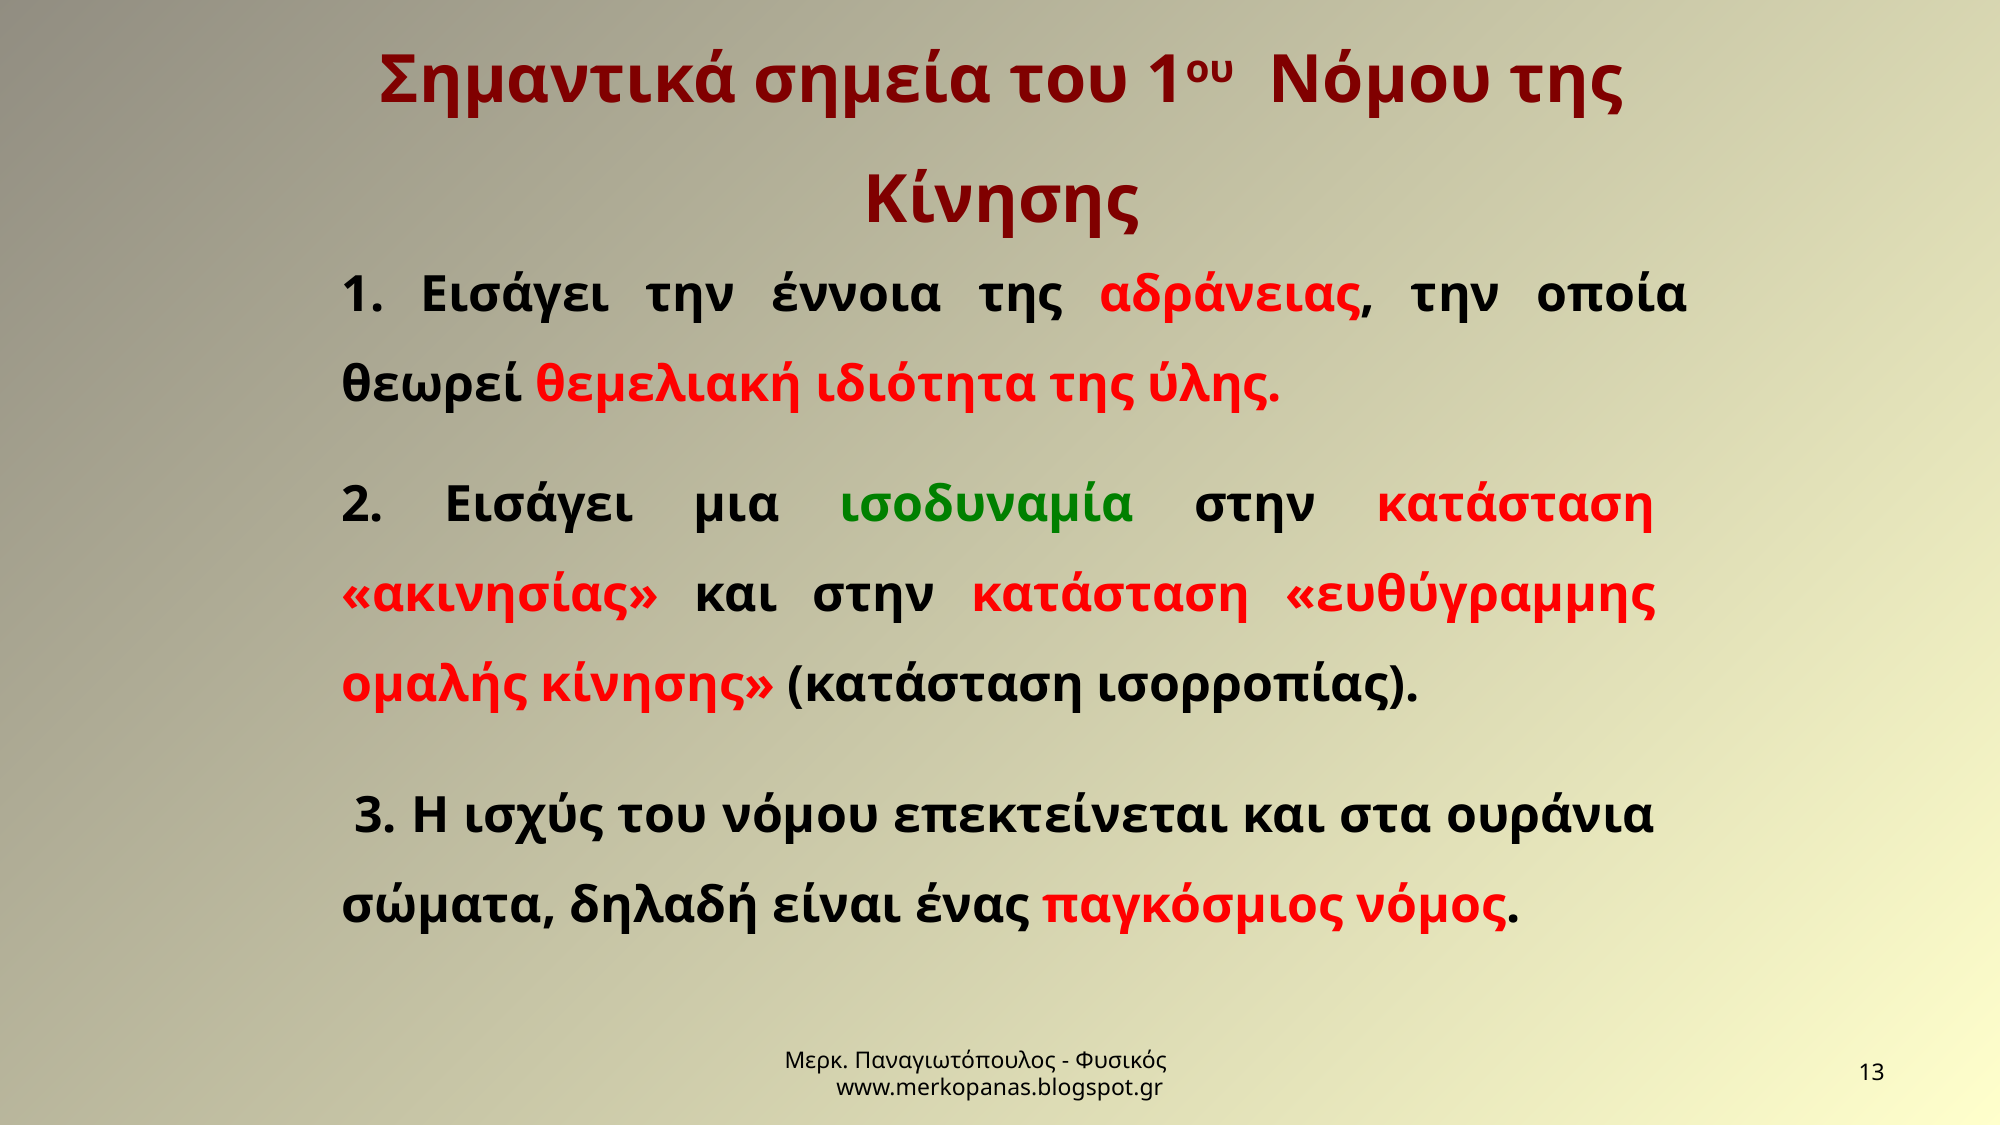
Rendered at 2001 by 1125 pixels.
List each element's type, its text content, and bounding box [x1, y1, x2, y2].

text_box 1. Εισάγει την έννοια της αδράνειας, την οποία θεωρεί θεμελιακή ιδιότητα της ύλης. [326, 223, 1703, 419]
slide_number 13 [1433, 1042, 1900, 1103]
text_box 2. Εισάγει μια ισοδυναμία στην κατάσταση «ακινησίας» και στην κατάσταση «ευθύγραμμης ομαλής κίνησης» (κατάσταση ισορροπίας). [326, 433, 1670, 719]
text_box 3. Η ισχύς του νόμου επεκτείνεται και στα ουράνια σώματα, δηλαδή είναι ένας παγκόσμιος νόμος. [326, 744, 1670, 940]
footer Μερκ. Παναγιωτόπουλος - Φυσικός www.merkopanas.blogspot.gr [683, 1042, 1317, 1103]
text_box Σημαντικά σημεία του 1ου Νόμου της Κίνησης [255, 48, 1748, 183]
